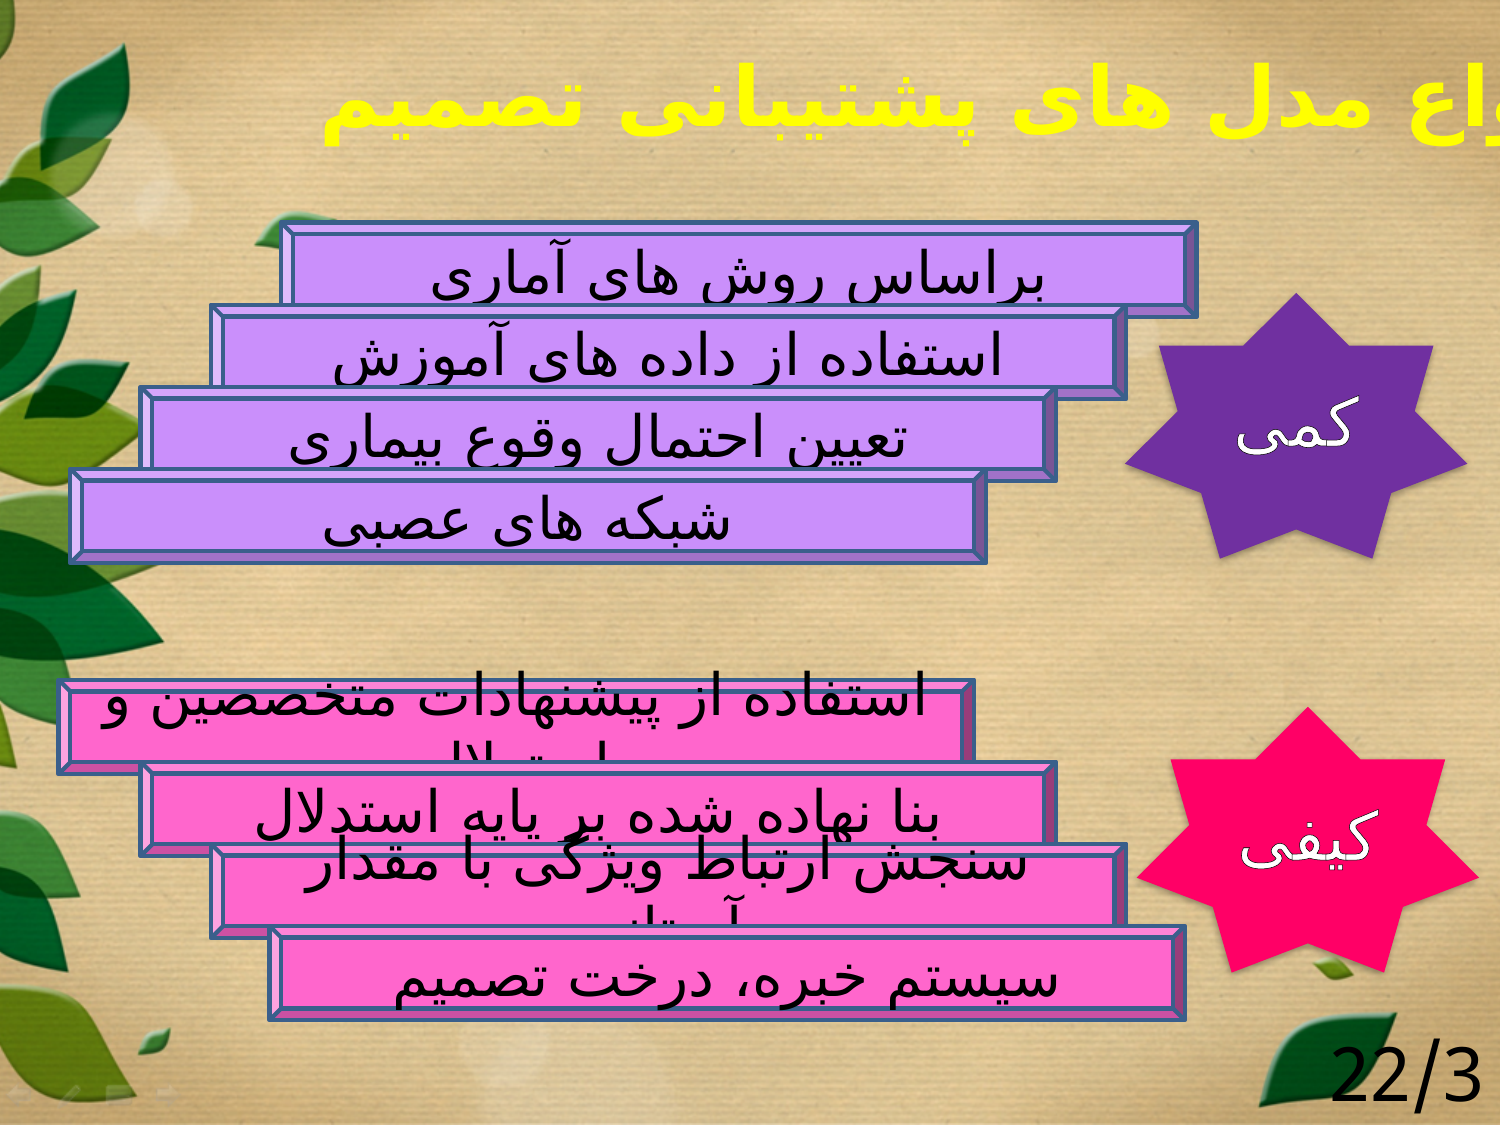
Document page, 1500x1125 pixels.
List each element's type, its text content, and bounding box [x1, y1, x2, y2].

text_box سنجش ارتباط ویژگی با مقدار آستانه [209, 842, 1128, 940]
text_box ایجاد تغییر در رابطه پزشک و بیمار [288, 225, 1190, 232]
text_box سیستم خبره، درخت تصمیم [267, 924, 1187, 1022]
text_box کمی [1124, 292, 1468, 559]
text_box 34/39 [218, 846, 1119, 853]
text_box شبکه های عصبی [68, 467, 988, 565]
text_box 33/39 [77, 471, 979, 478]
text_box بنا نهاده شده بر پایه استدلال [138, 760, 1058, 858]
text_box تعیین احتمال وقوع بیماری [138, 385, 1058, 483]
text_box استفاده از داده های آموزش [209, 303, 1128, 401]
text_box کیفی [1136, 706, 1480, 973]
text_box براساس روش های آماری [279, 220, 1199, 319]
text_box دلایل عدم مقبولیت CDSS [65, 682, 967, 689]
text_box 22/39 [1288, 1018, 1500, 1125]
text_box [147, 764, 1049, 771]
text_box مسائل قانونی و حقوقی در صورت بروز خطا و اشتباه [218, 307, 1119, 314]
text_box سادگی ایده های نمایش اطلاعات [276, 928, 1178, 935]
text_box استفاده از پیشنهادات متخصصین و استدلال [56, 678, 976, 776]
text_box از بین بردن استقلال پزشک [147, 389, 1049, 396]
text_box انواع مدل های پشتیبانی تصمیم [304, 35, 1500, 151]
picture [0, 0, 1500, 1125]
